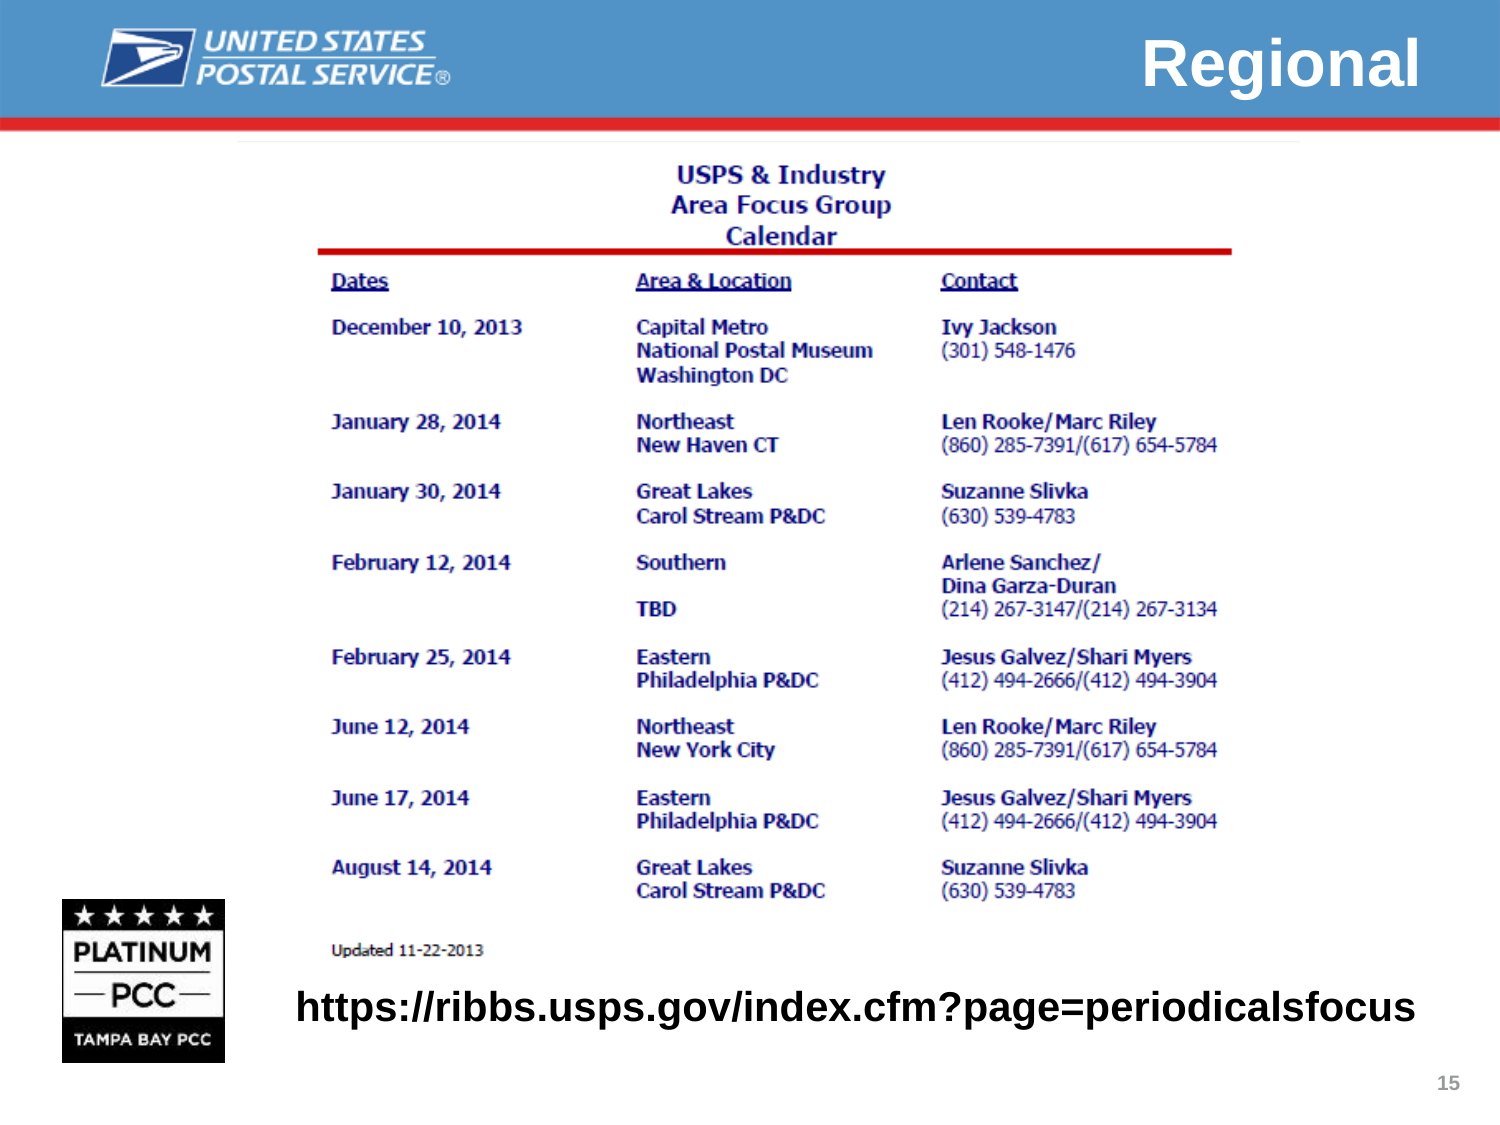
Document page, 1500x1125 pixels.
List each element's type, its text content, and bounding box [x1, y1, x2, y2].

text_box Regional [399, 12, 1438, 108]
slide_number 15 [1074, 1062, 1475, 1100]
text_box https://ribbs.usps.gov/index.cfm?page=periodicalsfocus [237, 971, 1475, 1037]
picture [0, 0, 1500, 1125]
